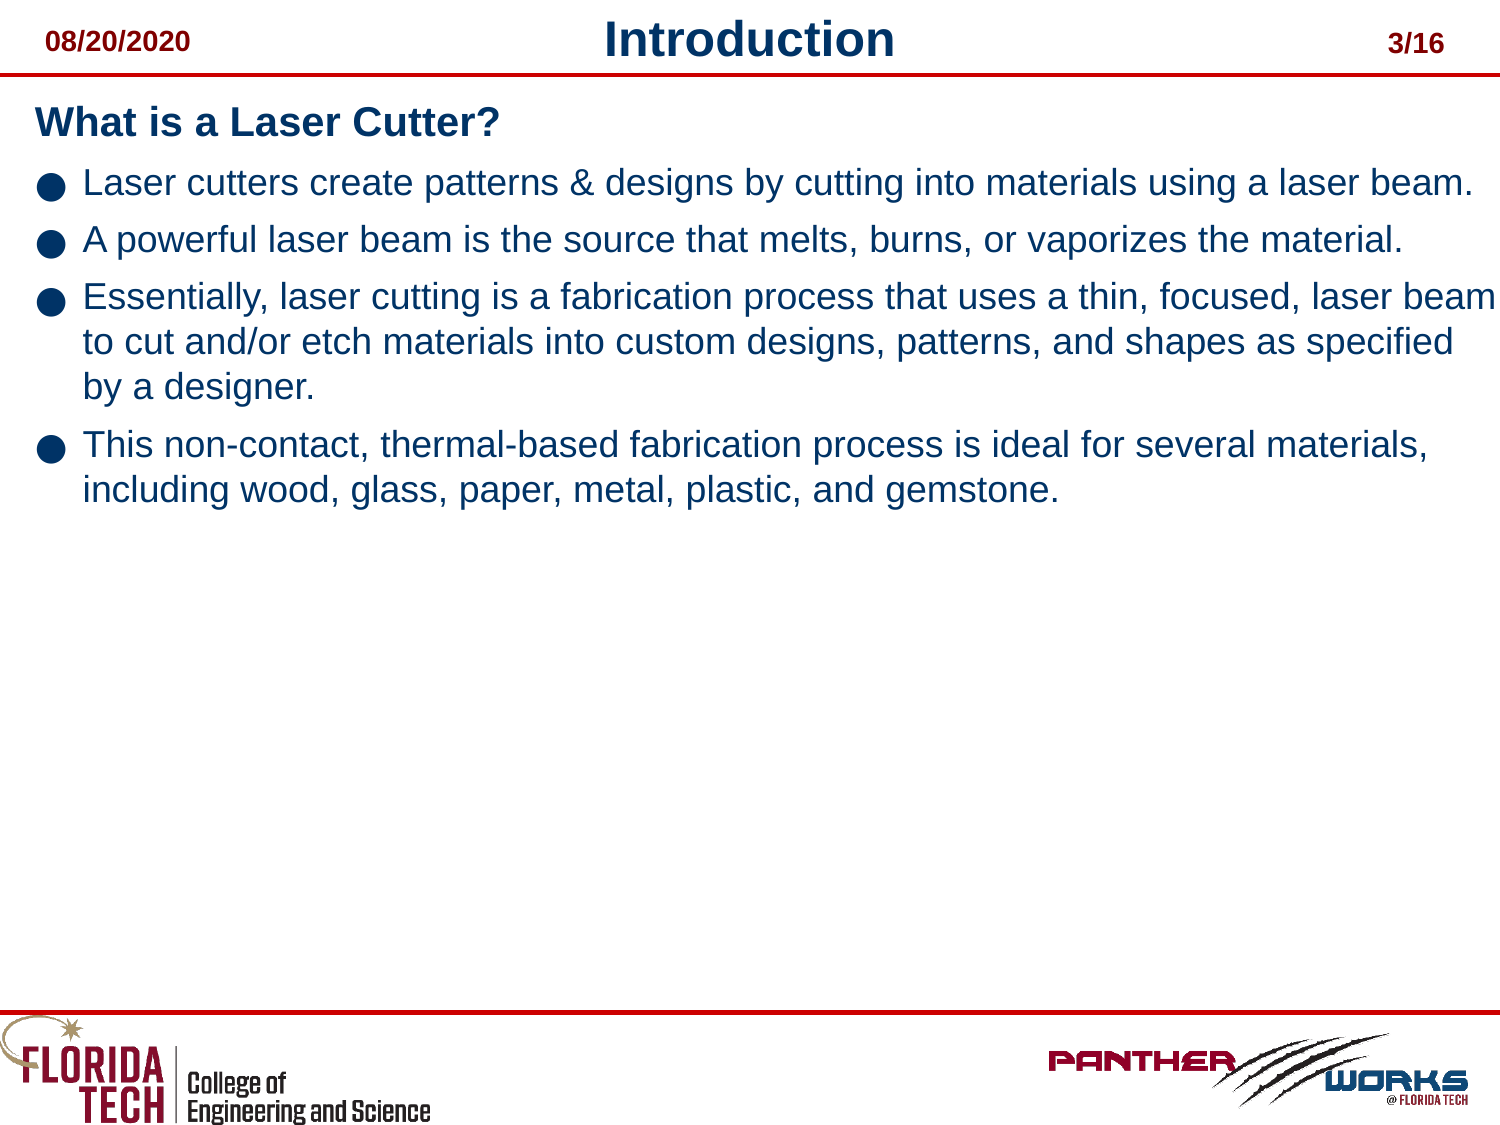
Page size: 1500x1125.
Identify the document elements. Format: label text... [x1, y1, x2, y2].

title Introduction [150, 12, 1350, 75]
picture [1049, 1033, 1468, 1109]
list What is a Laser Cutter? Laser cutters create patterns & designs by cutting into materials using a laser beam. A powerful laser beam is the source that melts, burns, or vaporizes the material. Essentially, laser cutting is a fabrication process that uses a thin, focused, laser beam to cut and/or etch materials into custom designs, patterns, and shapes as specified by a designer. This non-contact, thermal-based fabrication process is ideal for several materials, including wood, glass, paper, metal, plastic, and gemstone. [0, 87, 1500, 1013]
picture [0, 1015, 430, 1125]
